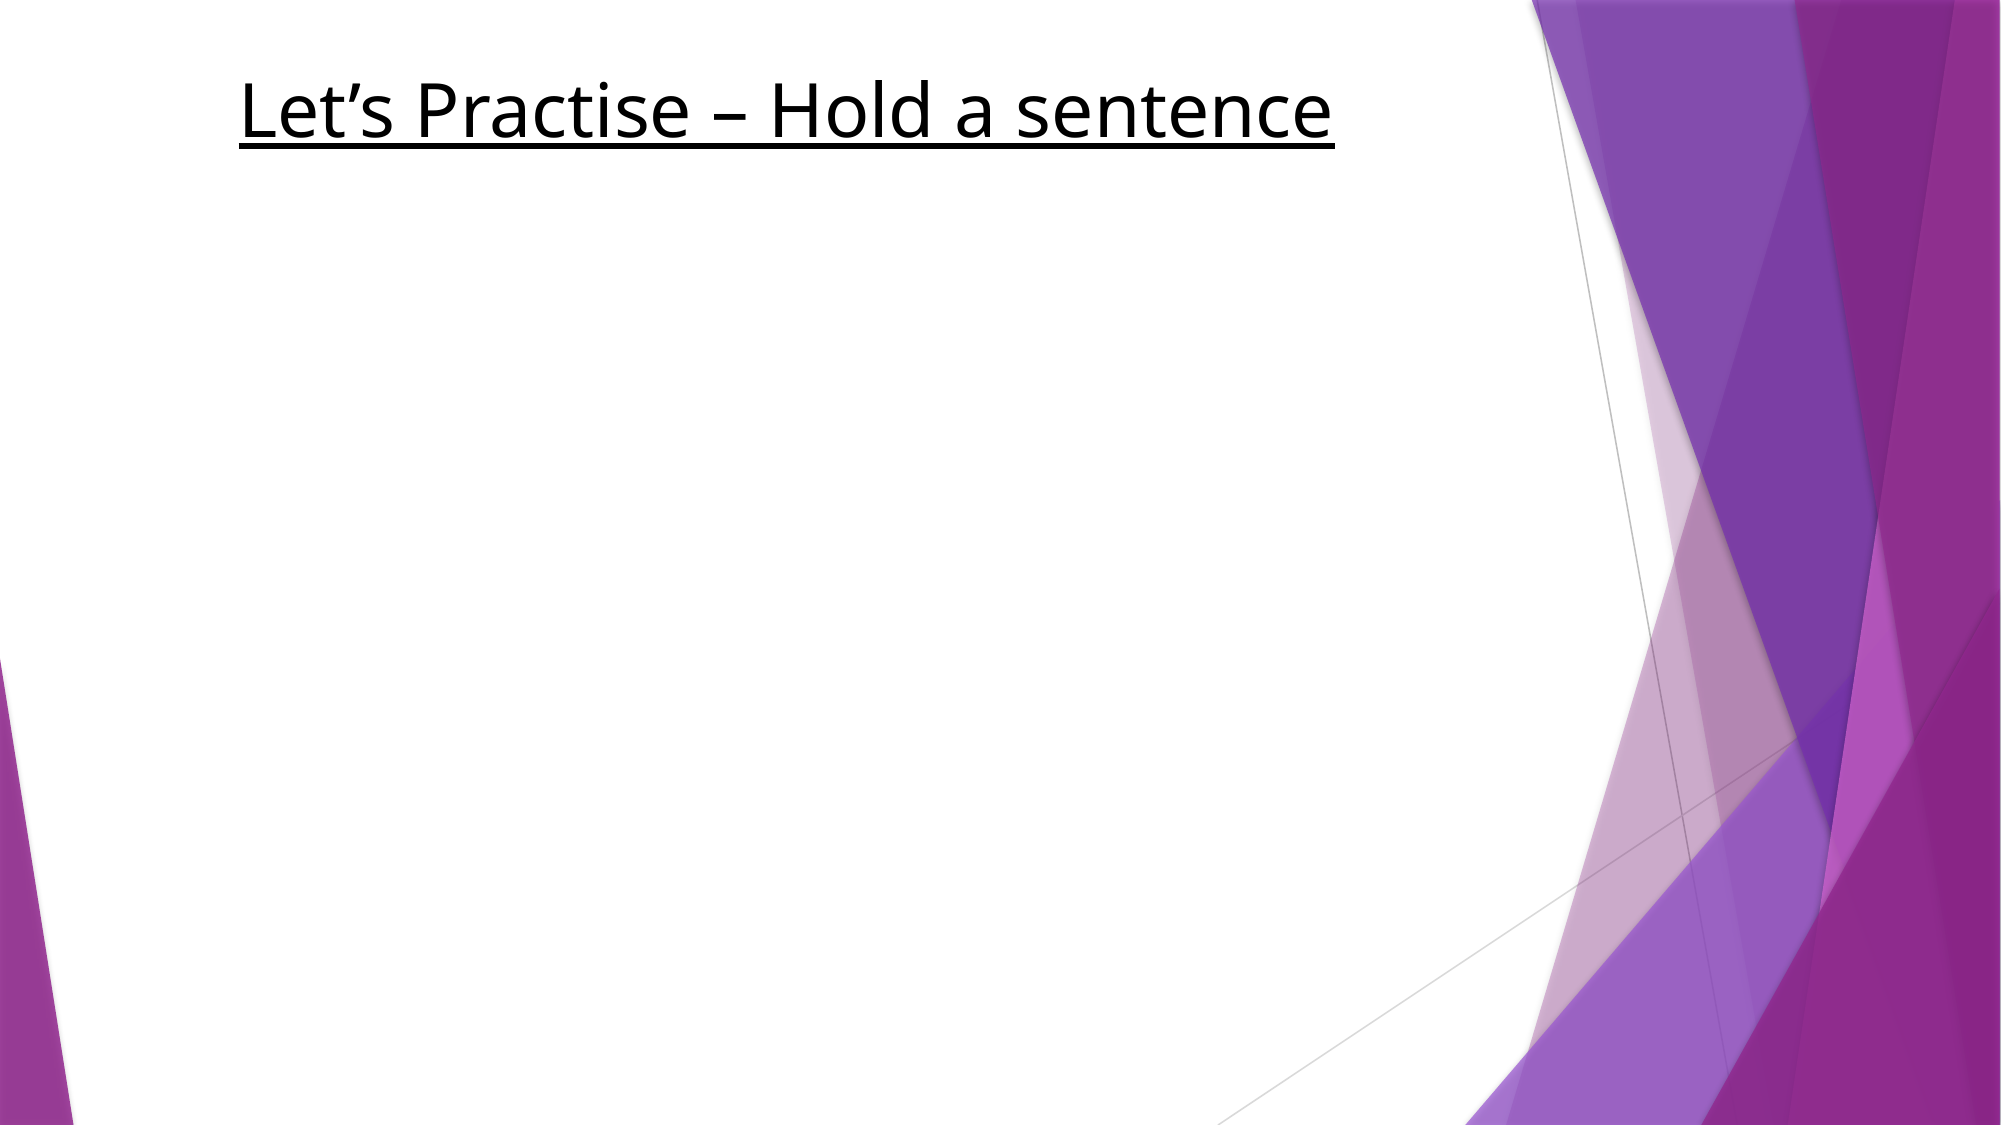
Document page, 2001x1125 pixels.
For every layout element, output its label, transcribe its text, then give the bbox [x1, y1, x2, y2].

text_box Let’s Practise – Hold a sentence [223, 55, 1350, 160]
